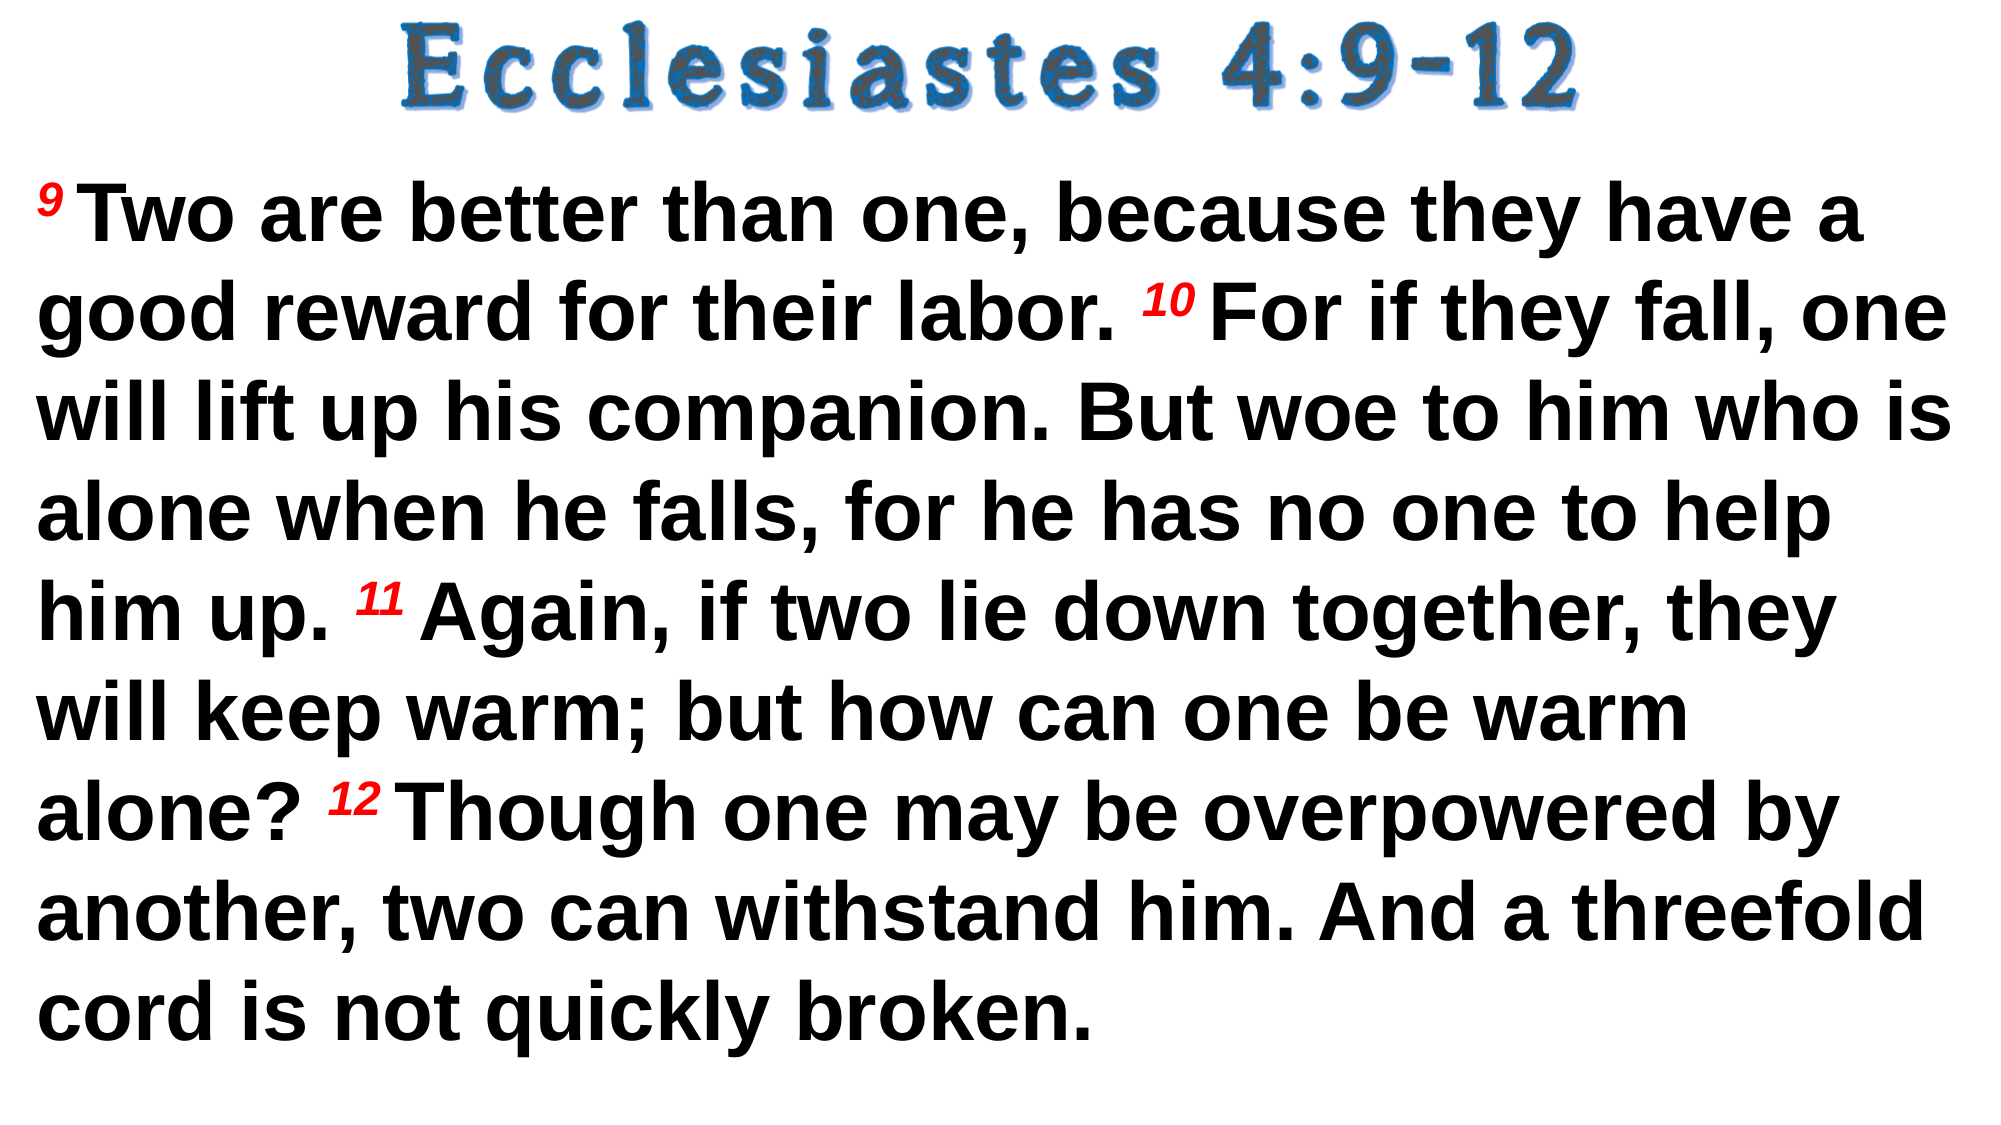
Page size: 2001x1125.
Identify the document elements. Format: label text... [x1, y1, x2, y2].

text_box 9 Two are better than one, because they have a good reward for their labor. 10 For if they fall, one will lift up his companion. But woe to him who is alone when he falls, for he has no one to help him up. 11 Again, if two lie down together, they will keep warm; but how can one be warm alone? 12 Though one may be overpowered by another, two can withstand him. And a threefold cord is not quickly broken. [21, 150, 1976, 1065]
picture [333, 3, 1667, 155]
